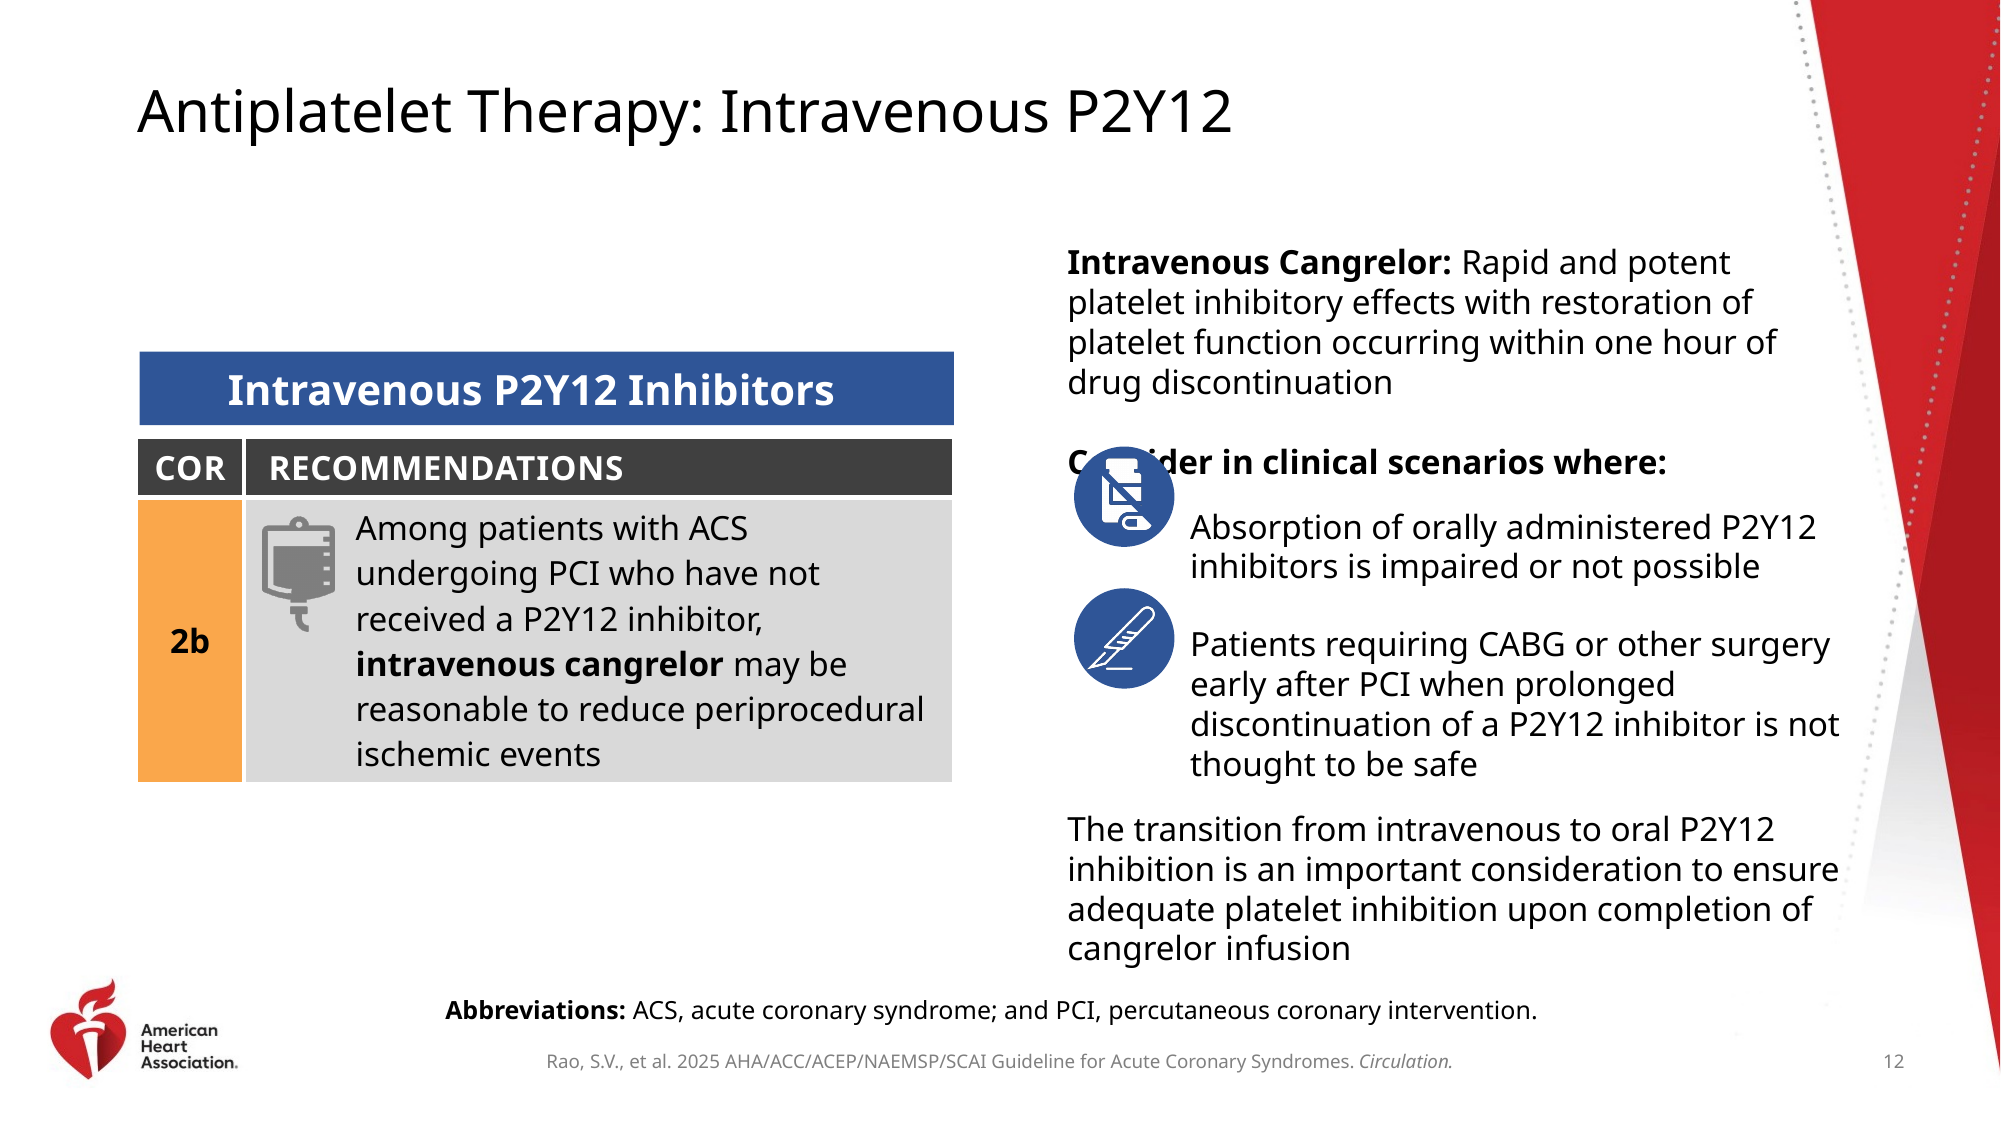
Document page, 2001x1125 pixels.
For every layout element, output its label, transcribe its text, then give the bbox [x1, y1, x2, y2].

table_cell Among patients with ACS undergoing PCI who have not received a P2Y12 inhibitor, intravenous cangrelor may be reasonable to reduce periprocedural ischemic events [246, 500, 952, 782]
text_box [139, 351, 954, 426]
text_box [1099, 469, 1160, 529]
table_header COR [138, 439, 242, 495]
slide_number 12 [1862, 1042, 1926, 1081]
table_header RECOMMENDATIONS [246, 439, 952, 495]
table_cell 2b [138, 500, 242, 782]
text_box Intravenous Cangrelor: Rapid and potent platelet inhibitory effects with restoration of platelet function occurring within one hour of drug discontinuation Consider in clinical scenarios where: Absorption of orally administered P2Y12 inhibitors is impaired or not possible Patients requiring CABG or other surgery early after PCI when prolonged discontinuation of a P2Y12 inhibitor is not thought to be safe The transition from intravenous to oral P2Y12 inhibition is an important consideration to ensure adequate platelet inhibition upon completion of cangrelor infusion [1052, 233, 1863, 975]
list Abbreviations: ACS, acute coronary syndrome; and PCI, percutaneous coronary intervention. [282, 963, 1718, 1033]
text_box [1073, 465, 1084, 529]
text_box [1170, 473, 1176, 520]
text_box Intravenous P2Y12 Inhibitors [207, 367, 856, 416]
text_box [1092, 537, 1156, 548]
title Antiplatelet Therapy: Intravenous P2Y12 [137, 59, 1638, 169]
picture [15, 0, 2001, 1125]
text_box [1073, 587, 1176, 690]
text_box [1101, 445, 1148, 451]
